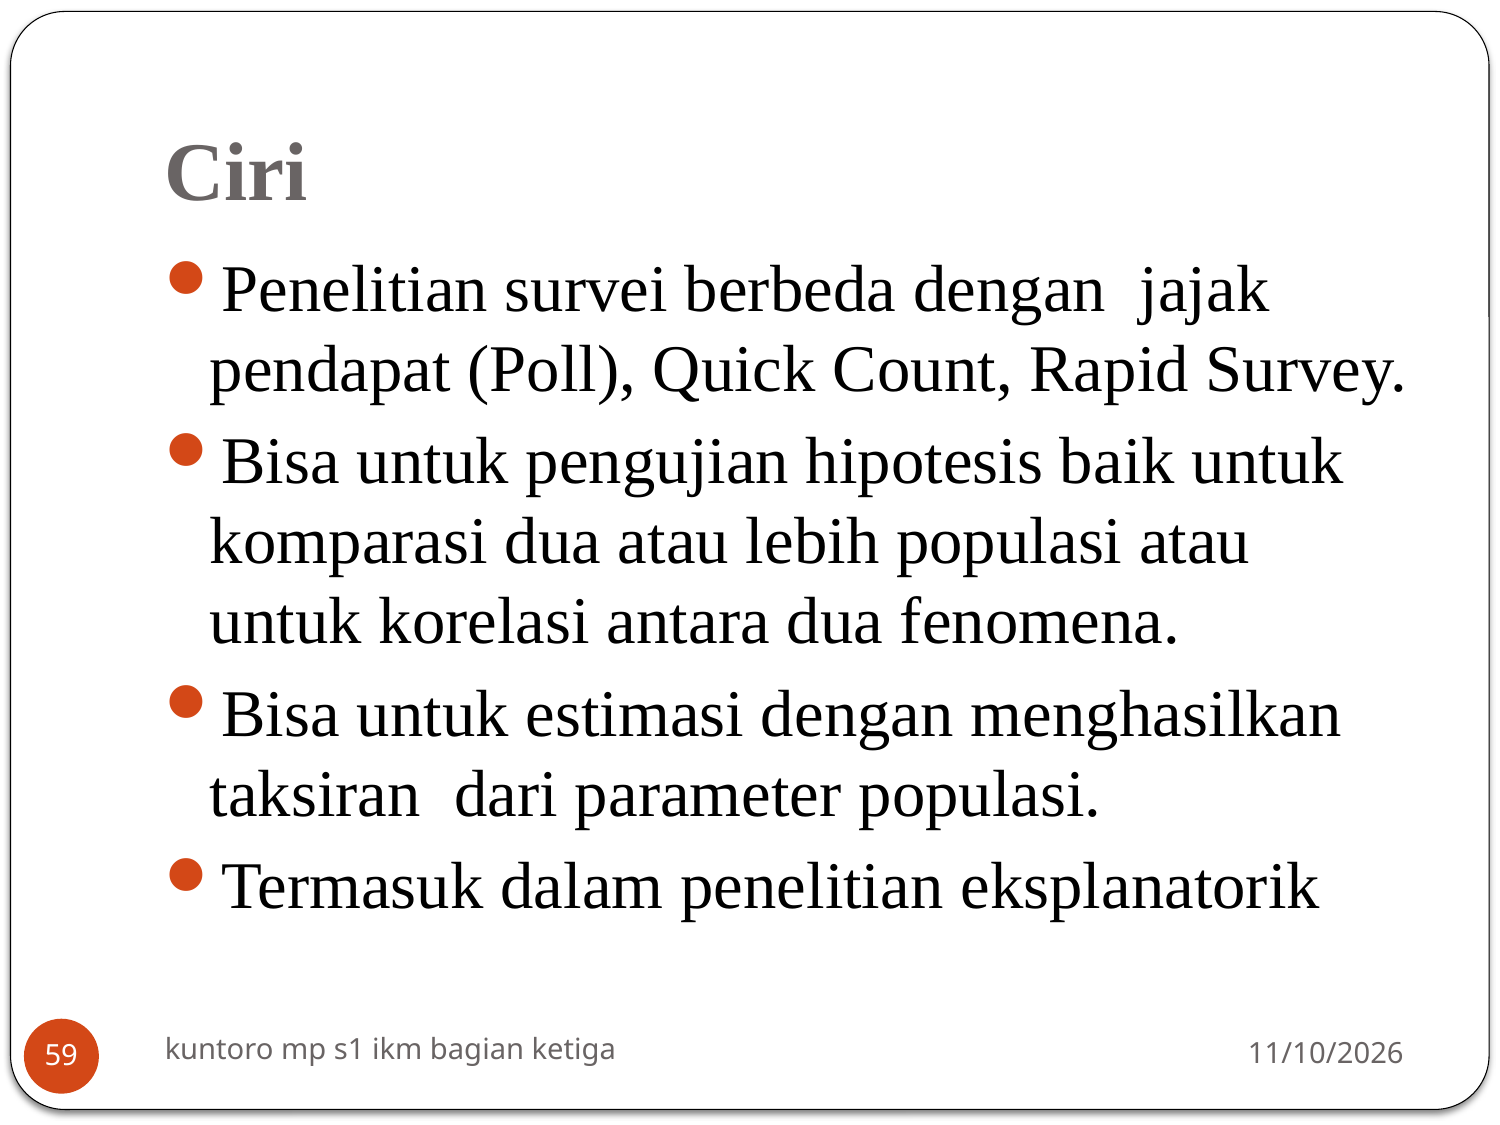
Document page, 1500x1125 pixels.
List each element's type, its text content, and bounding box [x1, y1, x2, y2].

footer kuntoro mp s1 ikm bagian ketiga [150, 1012, 800, 1088]
title Ciri [150, 45, 1425, 233]
slide_number 59 [23, 1018, 99, 1094]
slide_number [1012, 1015, 1419, 1094]
list Penelitian survei berbeda dengan jajak pendapat (Poll), Quick Count, Rapid Survey. Bisa untuk pengujian hipotesis baik untuk komparasi dua atau lebih populasi atau untuk korelasi antara dua fenomena. Bisa untuk estimasi dengan menghasilkan taksiran dari parameter populasi. Termasuk dalam penelitian eksplanatorik [150, 237, 1425, 988]
